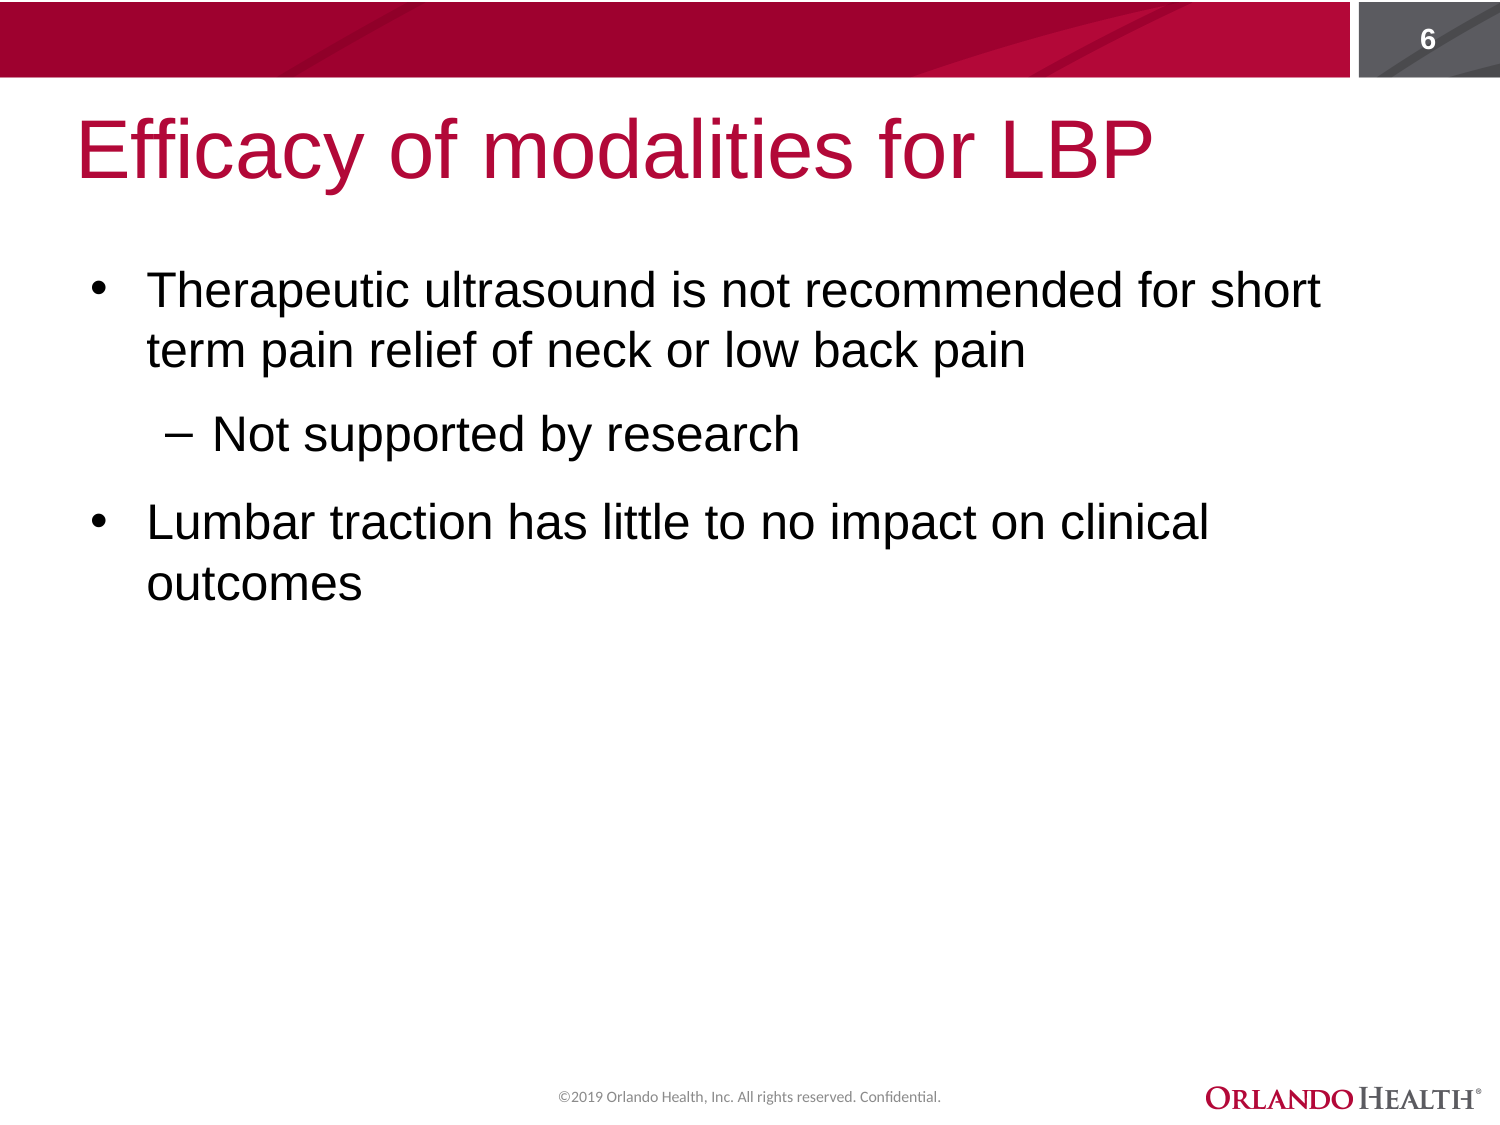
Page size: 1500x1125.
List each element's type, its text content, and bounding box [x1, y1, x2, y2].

text_box Therapeutic ultrasound is not recommended for short term pain relief of neck or low back pain Not supported by research Lumbar traction has little to no impact on clinical outcomes [75, 249, 1400, 975]
title Efficacy of modalities for LBP [74, 110, 1426, 203]
picture [0, 2, 1500, 1125]
